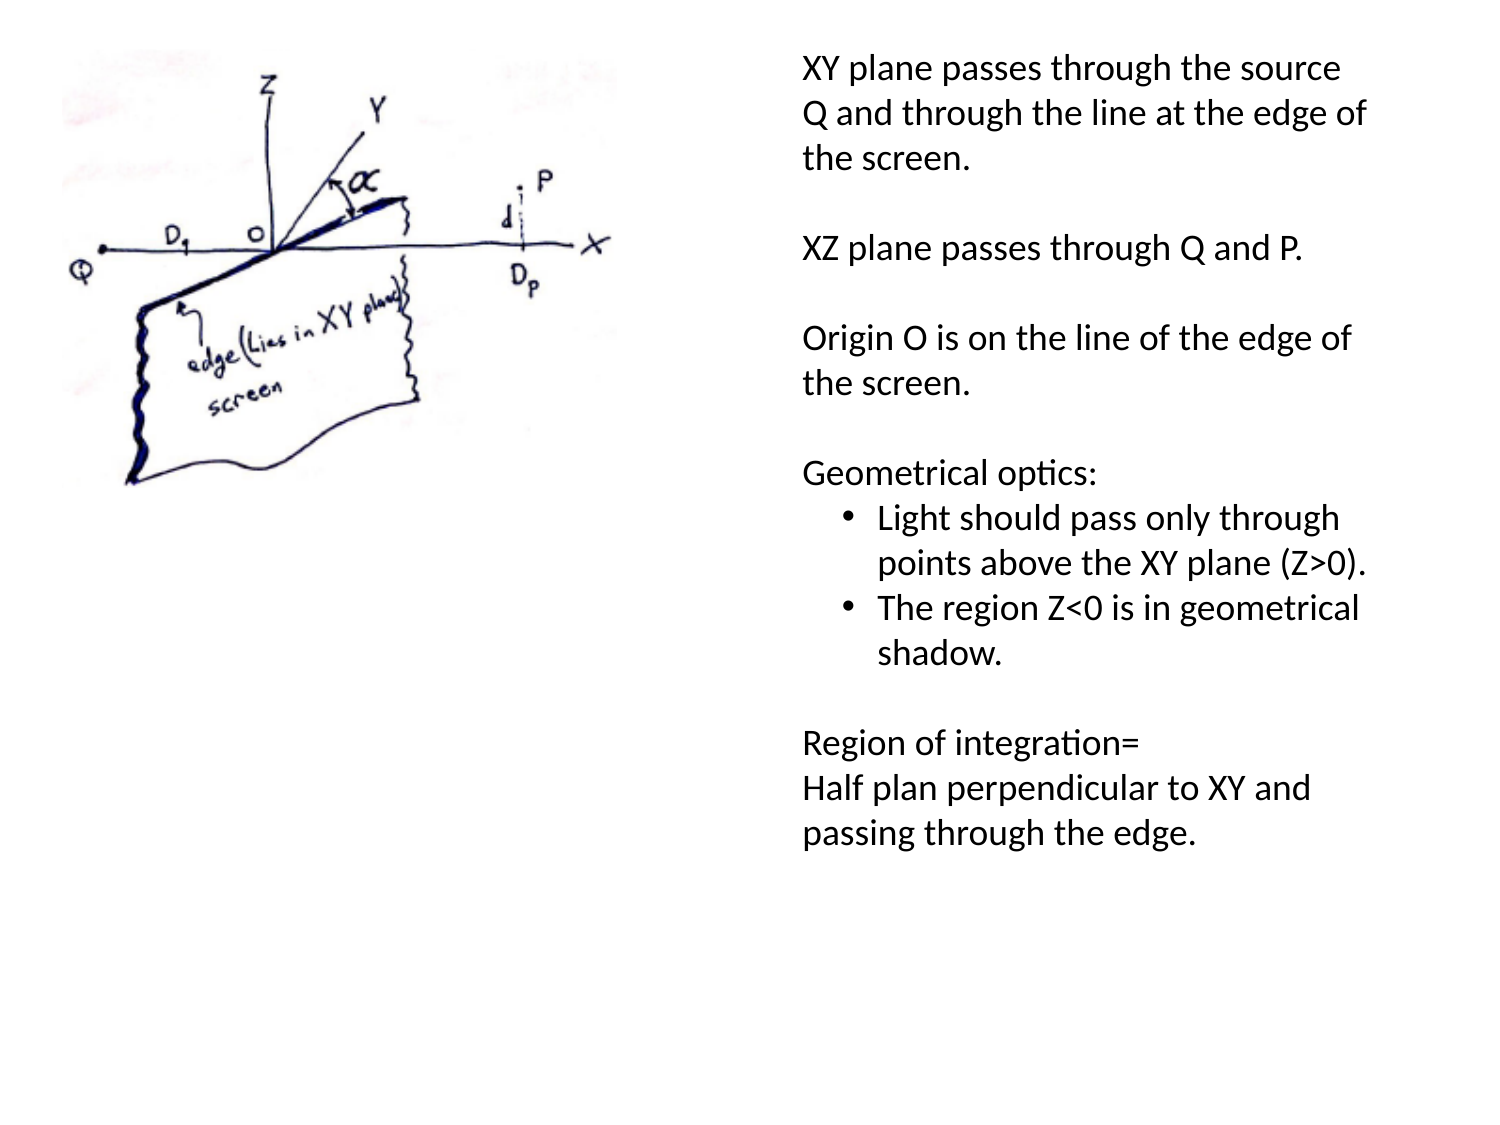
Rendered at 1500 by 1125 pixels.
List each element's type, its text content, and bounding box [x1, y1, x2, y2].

text_box XY plane passes through the source Q and through the line at the edge of the screen. XZ plane passes through Q and P. Origin O is on the line of the edge of the screen. Geometrical optics: Light should pass only through points above the XY plane (Z>0). The region Z<0 is in geometrical shadow. Region of integration= Half plan perpendicular to XY and passing through the edge. [787, 35, 1388, 861]
picture [62, 49, 617, 488]
